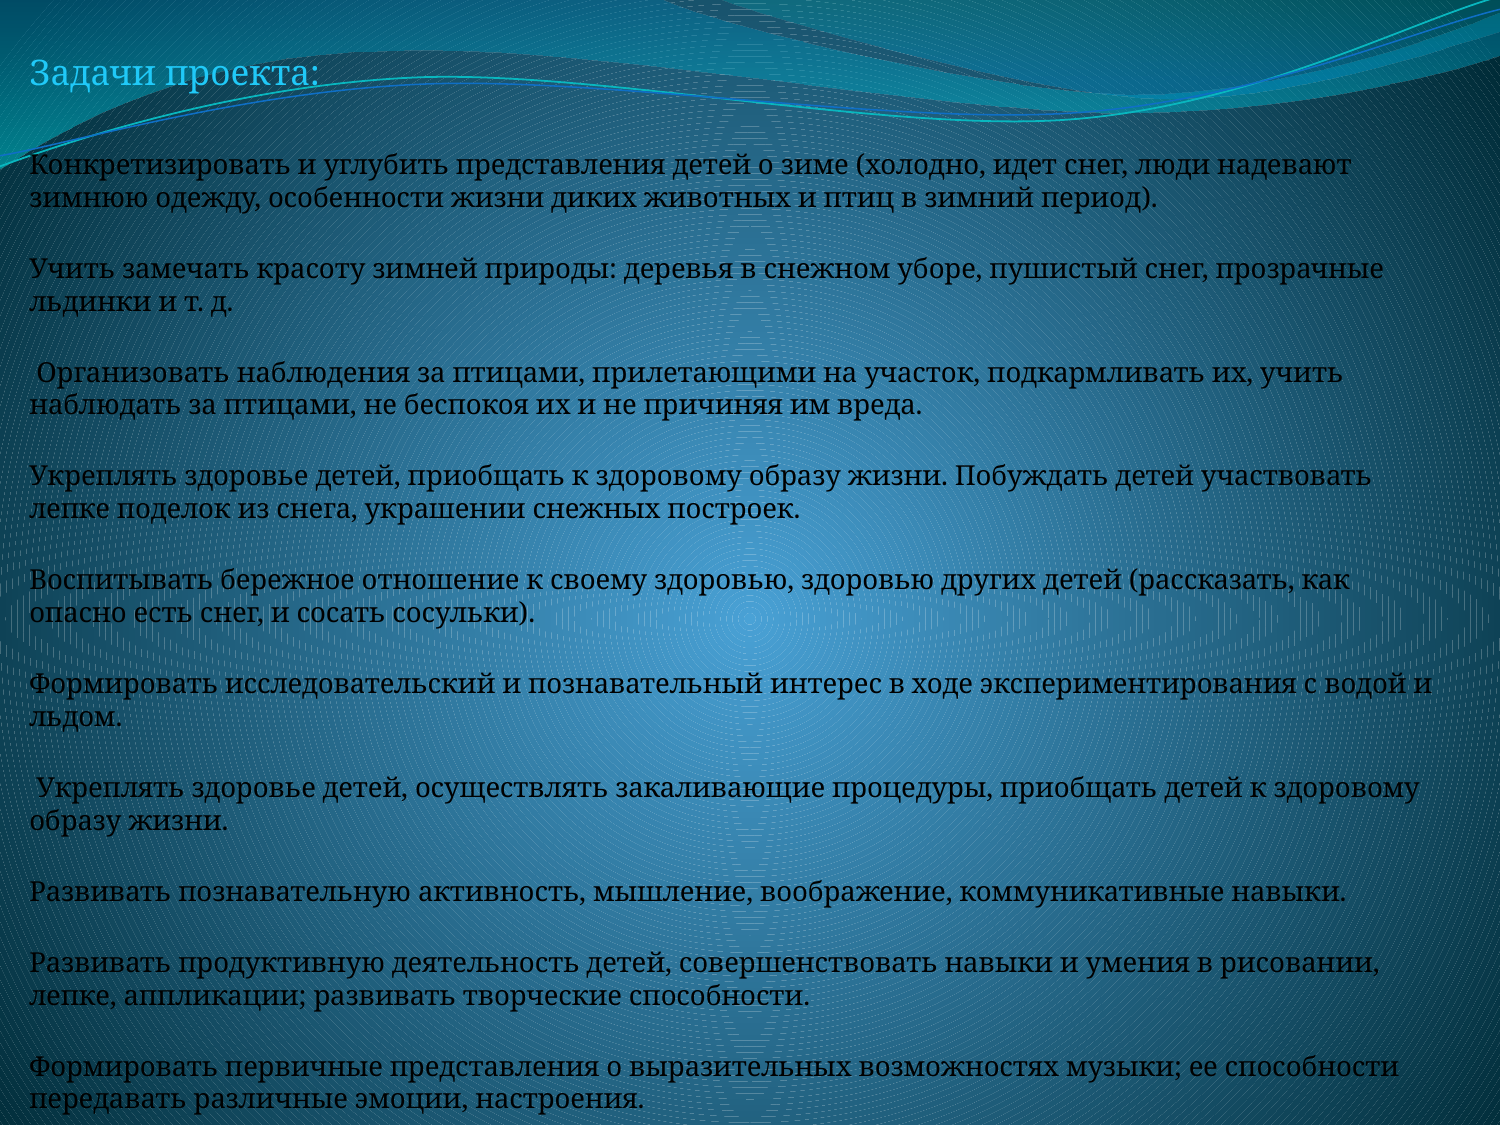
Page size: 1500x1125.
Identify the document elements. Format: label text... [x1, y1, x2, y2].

subtitle Задачи проекта: Конкретизировать и углубить представления детей о зиме (холодно, идет снег, люди надевают зимнюю одежду, особенности жизни диких животных и птиц в зимний период). Учить замечать красоту зимней природы: деревья в снежном уборе, пушистый снег, прозрачные льдинки и т. д. Организовать наблюдения за птицами, прилетающими на участок, подкармливать их, учить наблюдать за птицами, не беспокоя их и не причиняя им вреда. Укреплять здоровье детей, приобщать к здоровому образу жизни. Побуждать детей участвовать лепке поделок из снега, украшении снежных построек. Воспитывать бережное отношение к своему здоровью, здоровью других детей (рассказать, как опасно есть снег, и сосать сосульки). Формировать исследовательский и познавательный интерес в ходе экспериментирования с водой и льдом. Укреплять здоровье детей, осуществлять закаливающие процедуры, приобщать детей к здоровому образу жизни. Развивать познавательную активность, мышление, воображение, коммуникативные навыки. Развивать продуктивную деятельность детей, совершенствовать навыки и умения в рисовании, лепке, аппликации; развивать творческие способности. Формировать первичные представления о выразительных возможностях музыки; ее способности передавать различные эмоции, настроения. [29, 42, 1447, 1125]
